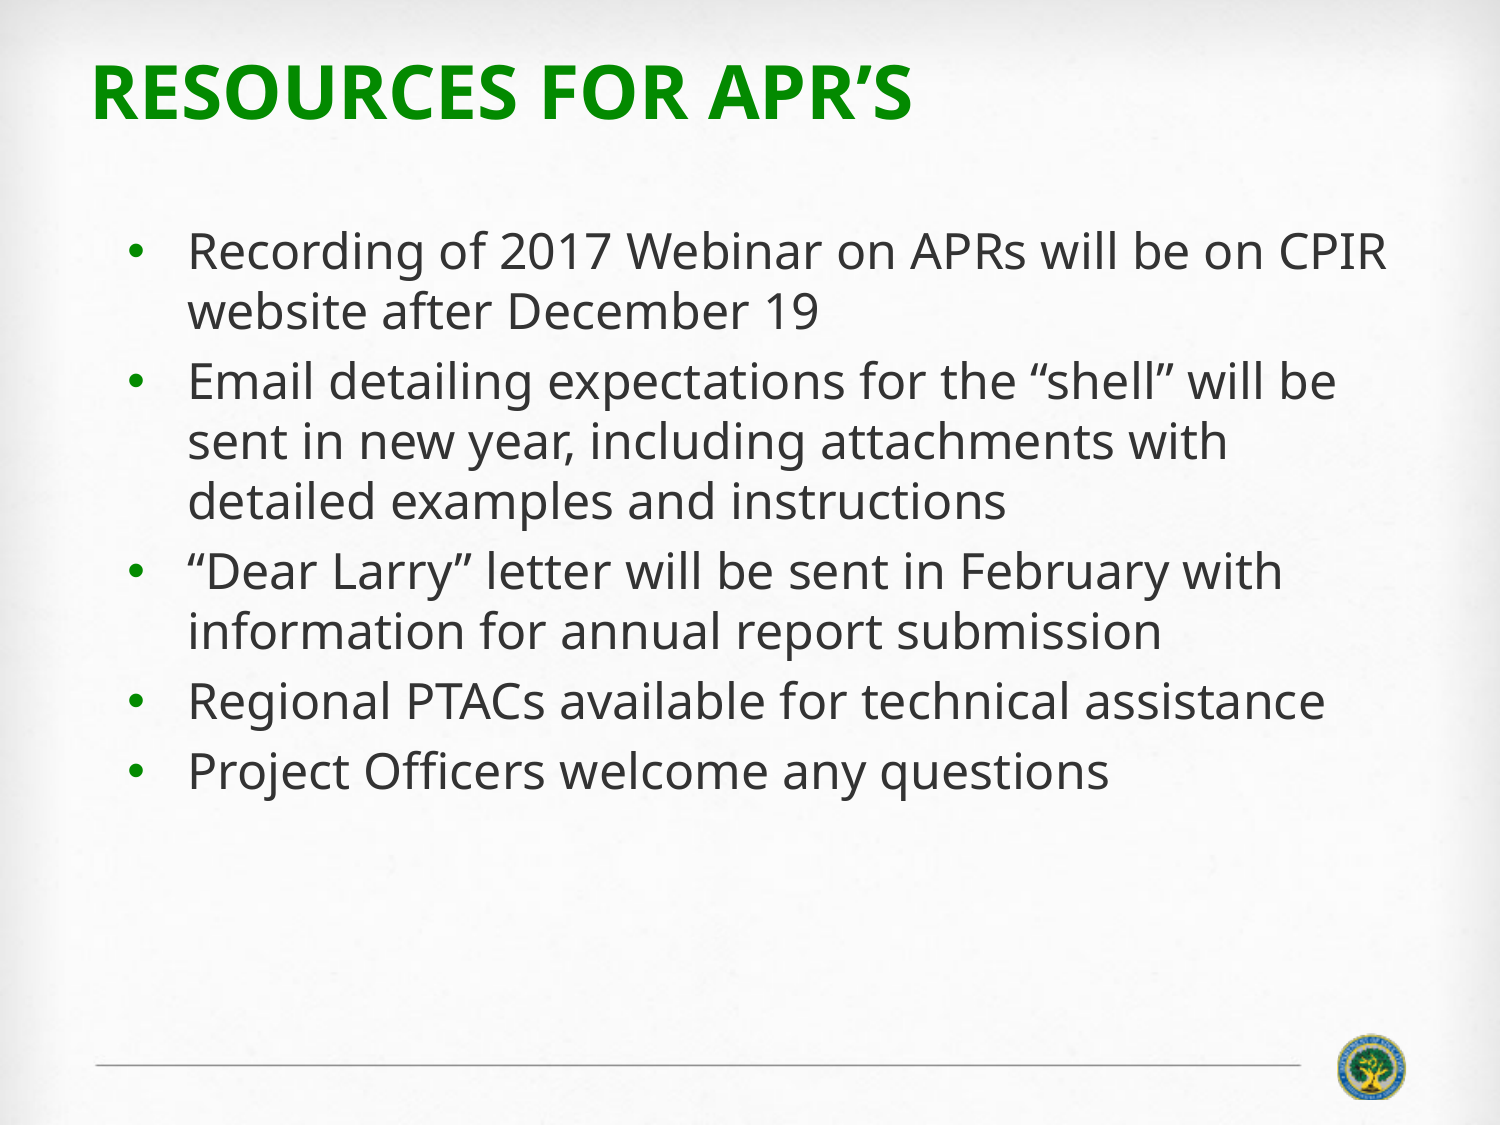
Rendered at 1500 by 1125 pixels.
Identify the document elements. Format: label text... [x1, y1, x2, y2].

picture [0, 0, 1500, 1125]
title Resources for APR’s [75, 37, 1425, 130]
list Recording of 2017 Webinar on APRs will be on CPIR website after December 19 Email detailing expectations for the “shell” will be sent in new year, including attachments with detailed examples and instructions “Dear Larry” letter will be sent in February with information for annual report submission Regional PTACs available for technical assistance Project Officers welcome any questions [75, 212, 1425, 943]
